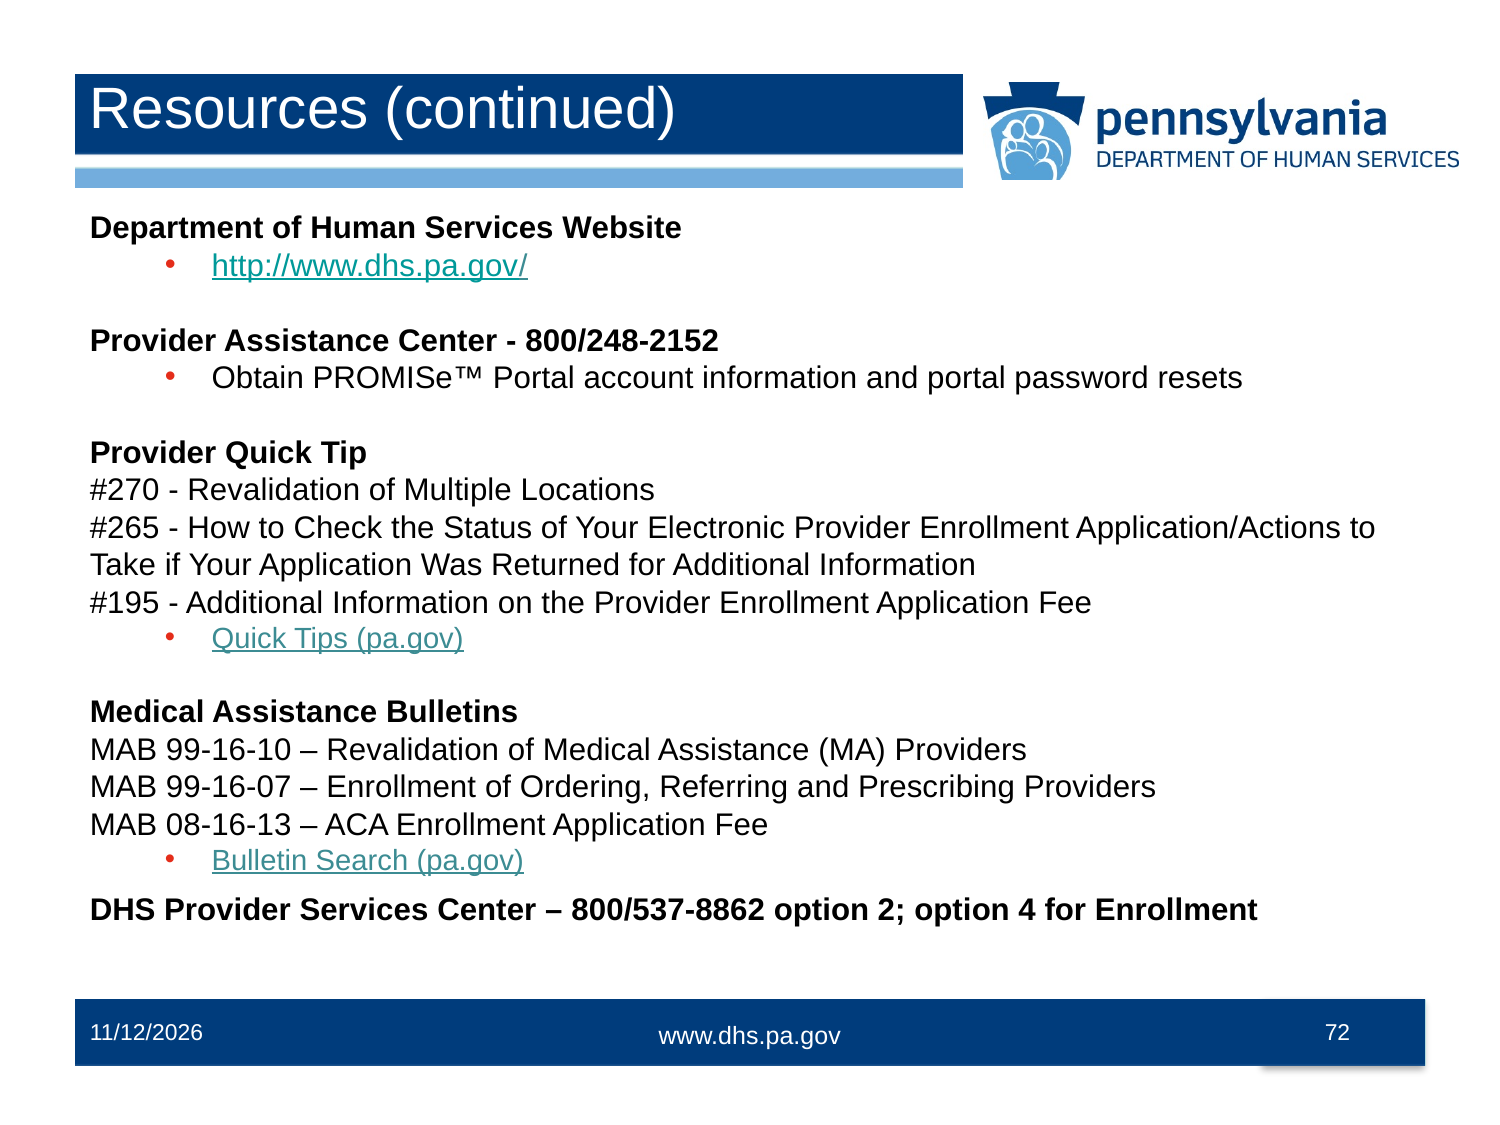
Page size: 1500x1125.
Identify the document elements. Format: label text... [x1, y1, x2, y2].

title Resources (continued) [75, 63, 963, 138]
list Department of Human Services Website http://www.dhs.pa.gov/ Provider Assistance Center - 800/248-2152 Obtain PROMISe™ Portal account information and portal password resets Provider Quick Tip #270 - Revalidation of Multiple Locations #265 - How to Check the Status of Your Electronic Provider Enrollment Application/Actions to Take if Your Application Was Returned for Additional Information #195 - Additional Information on the Provider Enrollment Application Fee Quick Tips (pa.gov) Medical Assistance Bulletins MAB 99-16-10 – Revalidation of Medical Assistance (MA) Providers MAB 99-16-07 – Enrollment of Ordering, Referring and Prescribing Providers MAB 08-16-13 – ACA Enrollment Application Fee Bulletin Search (pa.gov) DHS Provider Services Center – 800/537-8862 option 2; option 4 for Enrollment [75, 200, 1413, 988]
slide_number 72 [1250, 999, 1425, 1063]
picture [75, 999, 1425, 1066]
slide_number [75, 999, 425, 1063]
picture [983, 82, 1459, 180]
picture [75, 138, 963, 188]
